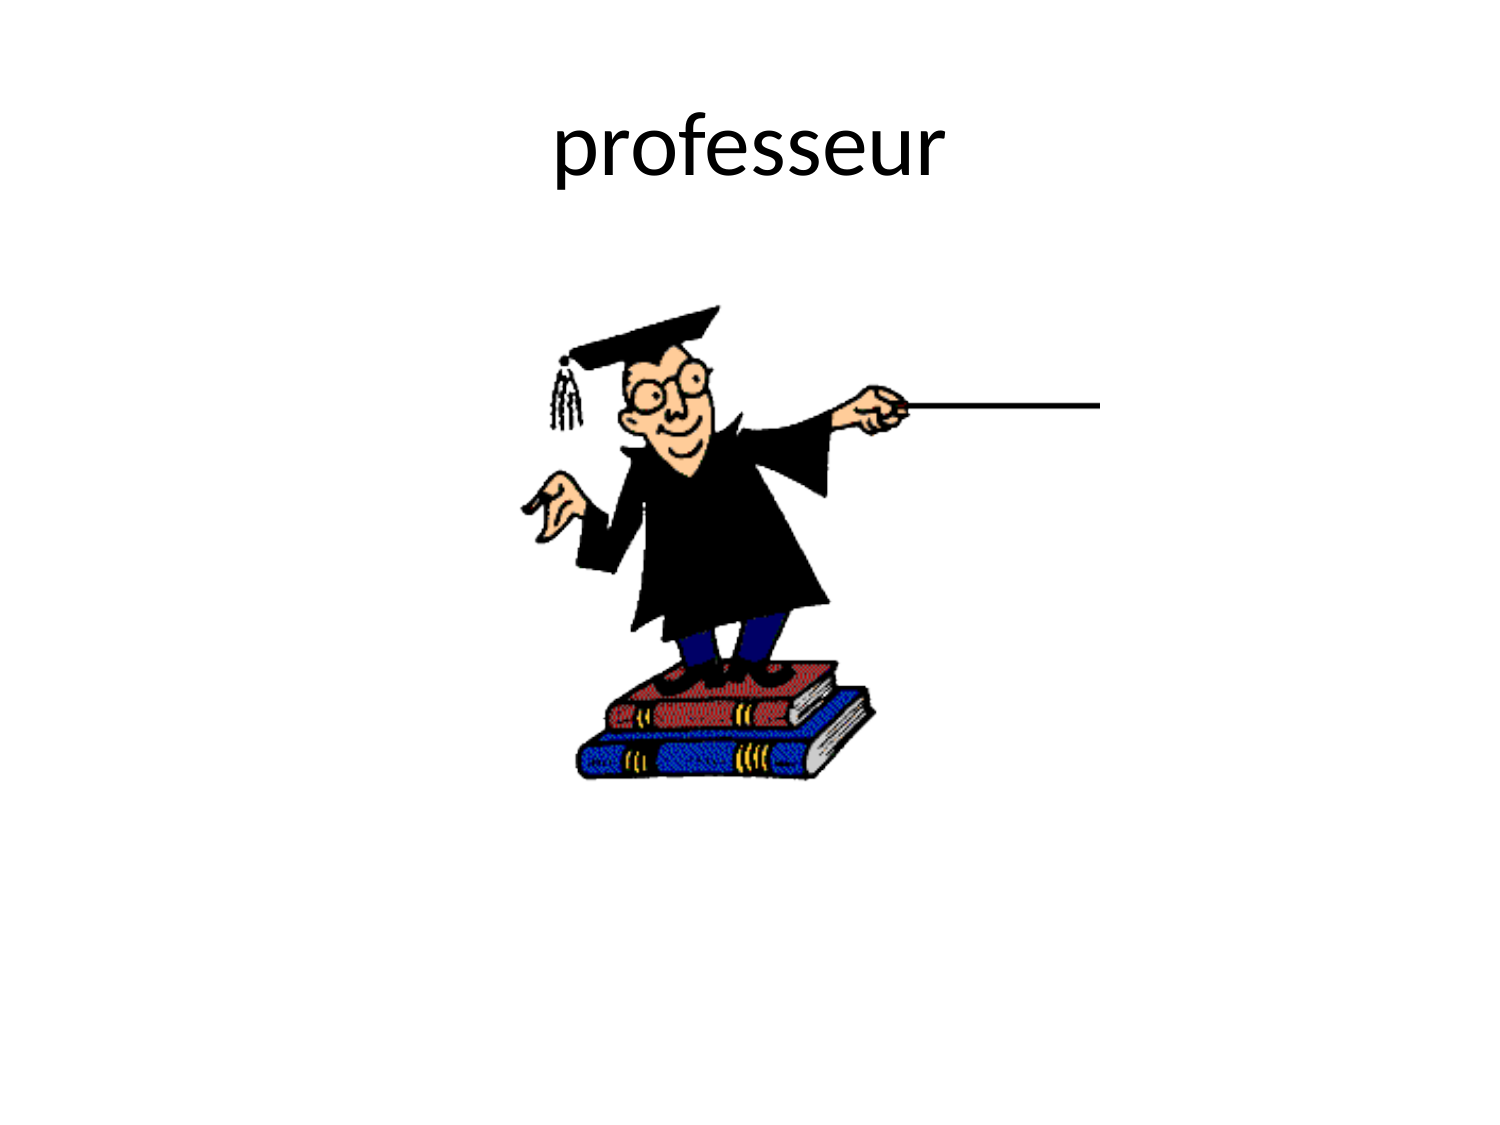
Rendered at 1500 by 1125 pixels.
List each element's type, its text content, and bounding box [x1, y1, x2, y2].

title professeur [75, 45, 1425, 233]
picture [512, 299, 1101, 786]
